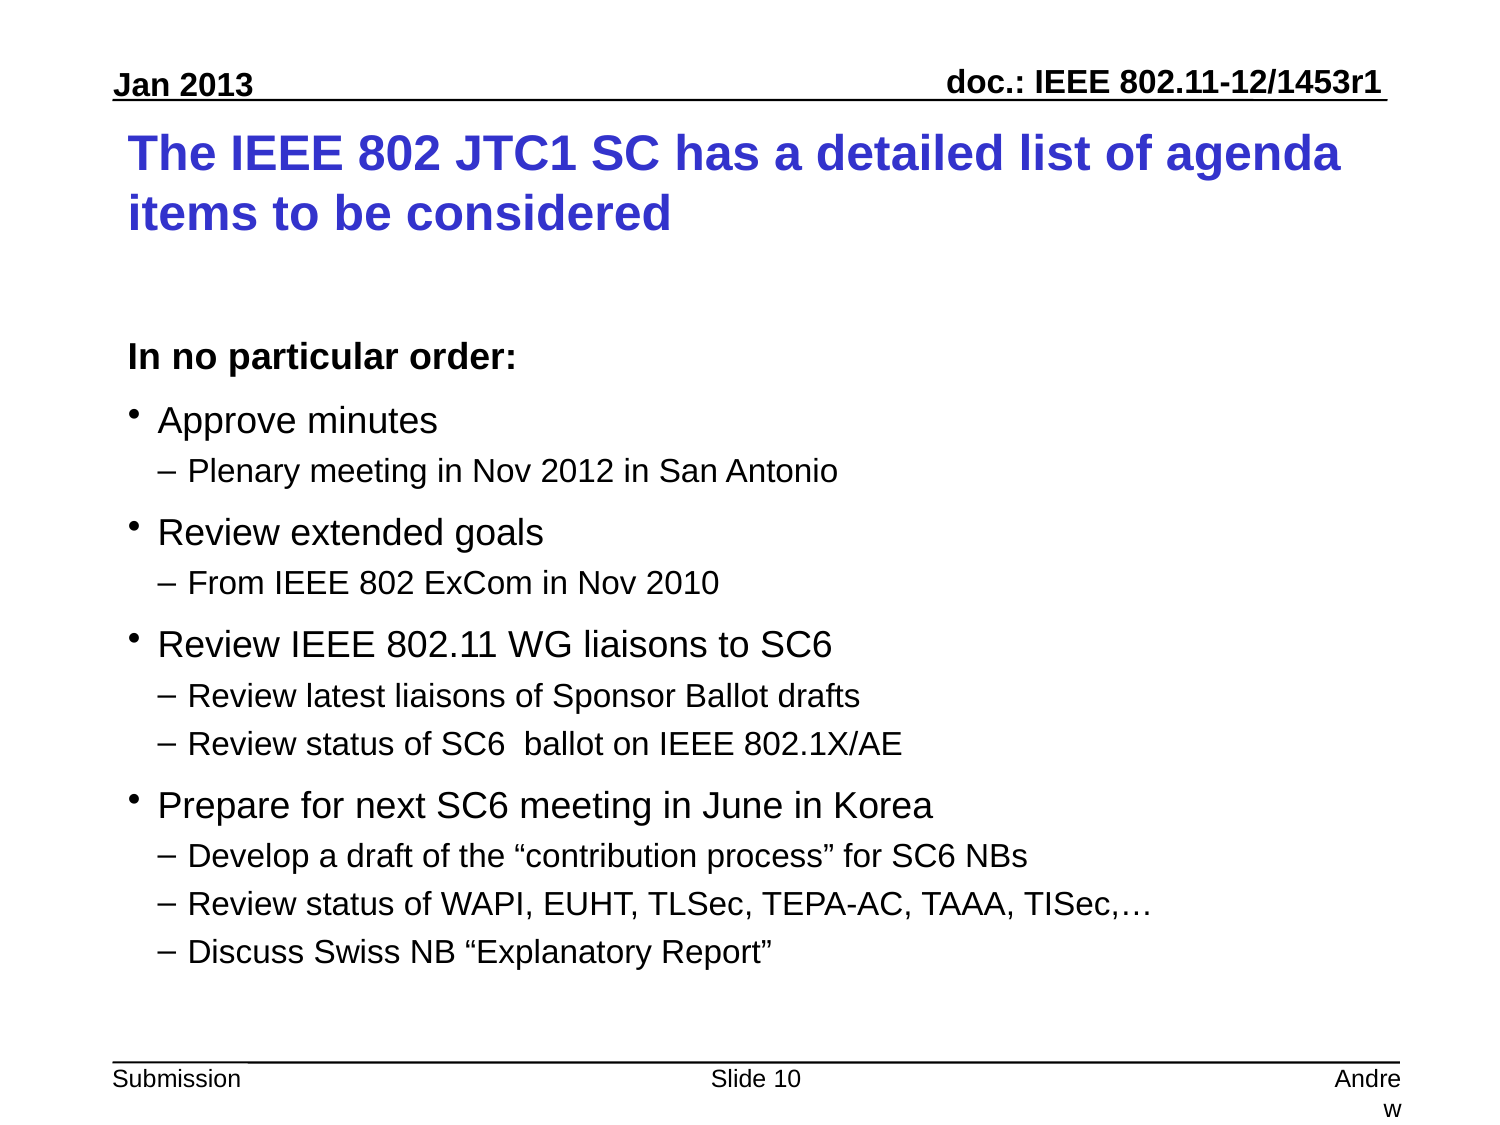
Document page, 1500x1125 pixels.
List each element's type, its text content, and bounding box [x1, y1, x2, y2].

footer Andrew Myles, Cisco [1320, 1061, 1402, 1093]
title The IEEE 802 JTC1 SC has a detailed list of agenda items to be considered [112, 112, 1388, 288]
list In no particular order: Approve minutes Plenary meeting in Nov 2012 in San Antonio Review extended goals From IEEE 802 ExCom in Nov 2010 Review IEEE 802.11 WG liaisons to SC6 Review latest liaisons of Sponsor Ballot drafts Review status of SC6 ballot on IEEE 802.1X/AE Prepare for next SC6 meeting in June in Korea Develop a draft of the “contribution process” for SC6 NBs Review status of WAPI, EUHT, TLSec, TEPA-AC, TAAA, TISec,… Discuss Swiss NB “Explanatory Report” [112, 324, 1388, 1000]
slide_number Slide 10 [709, 1061, 803, 1093]
